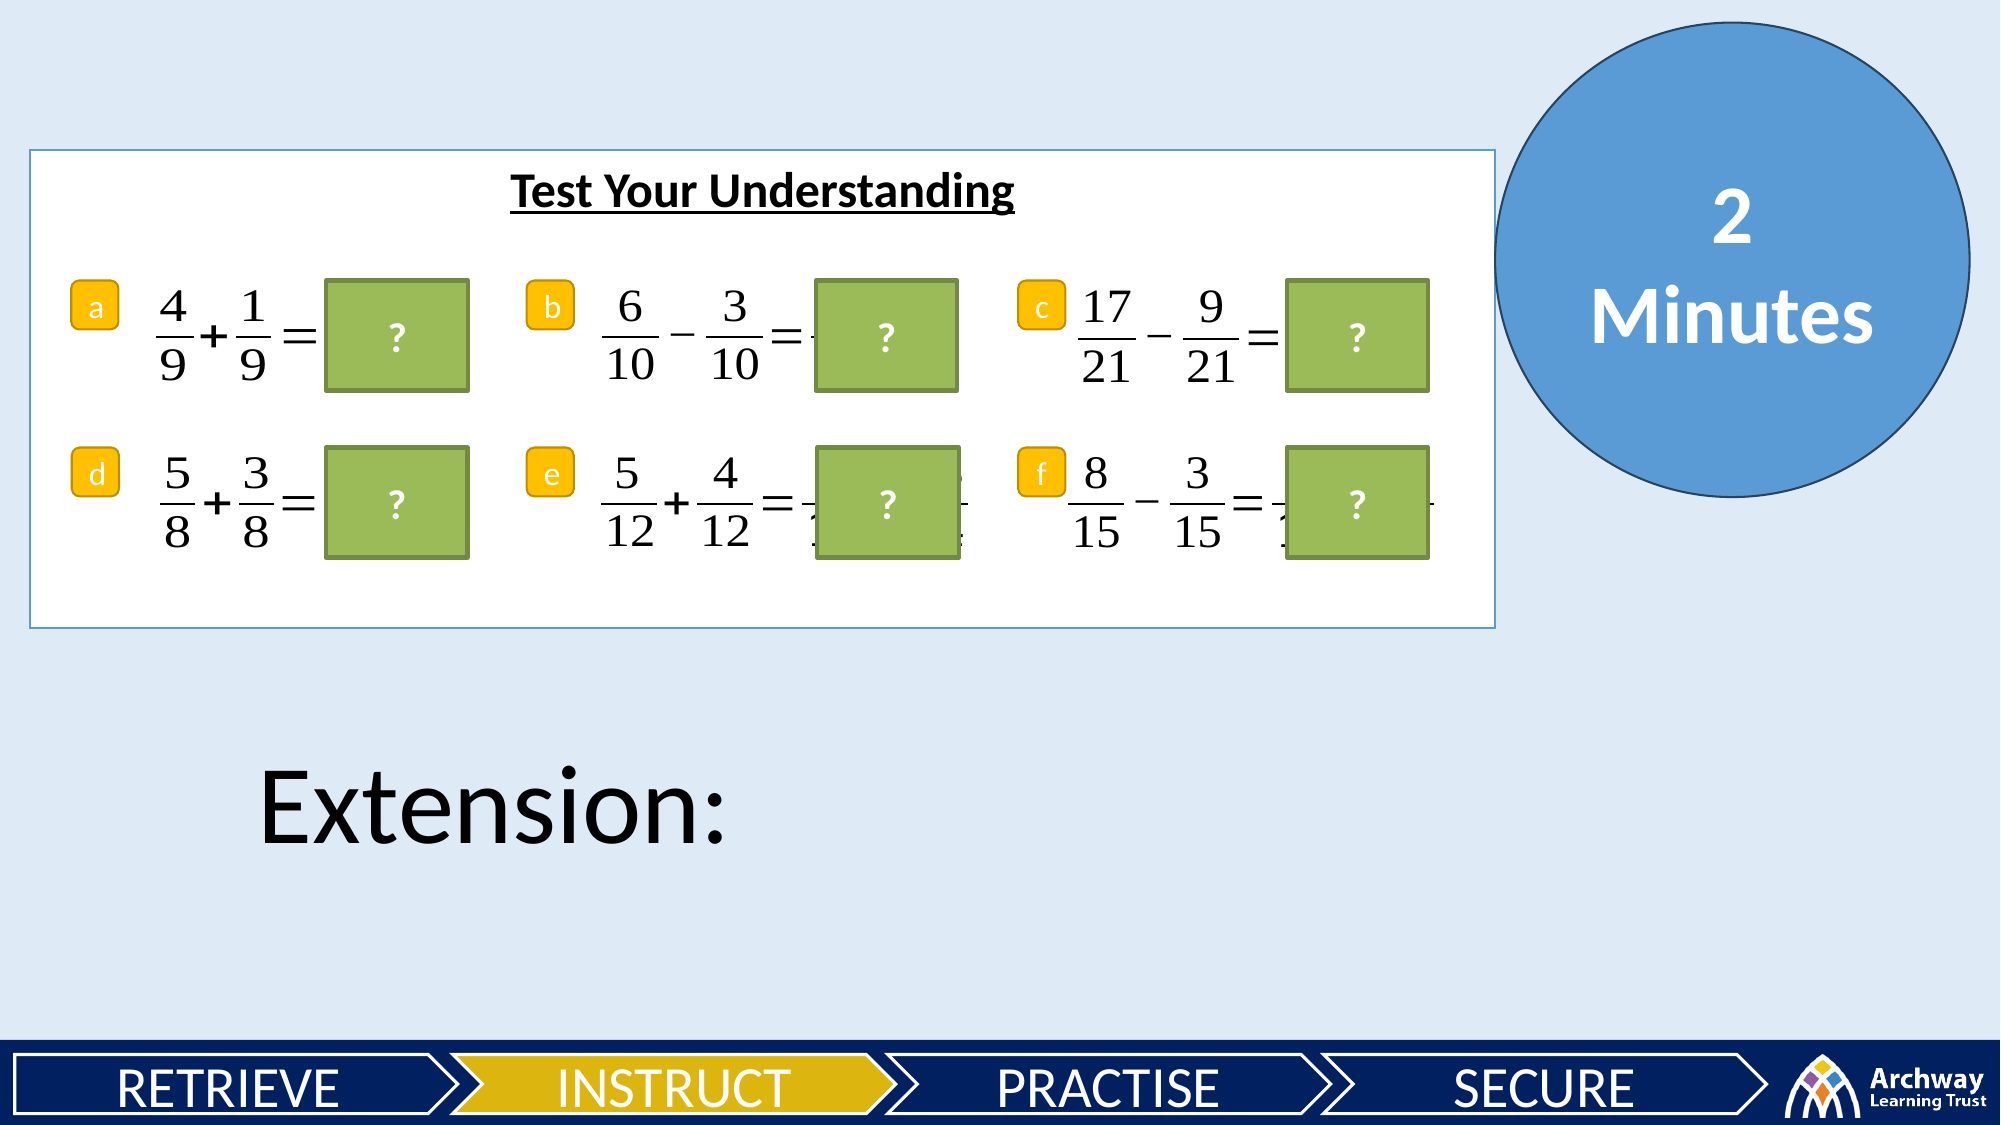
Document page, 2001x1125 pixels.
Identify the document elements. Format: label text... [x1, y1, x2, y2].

text_box b [525, 279, 575, 331]
text_box e [525, 446, 575, 498]
picture [1783, 1053, 1987, 1118]
text_box ? [815, 280, 958, 391]
text_box Test Your Understanding [29, 149, 1496, 629]
text_box ? [326, 280, 468, 391]
text_box ? [325, 447, 468, 558]
text_box a [70, 279, 120, 331]
text_box d [70, 446, 121, 498]
text_box ? [1286, 447, 1429, 558]
text_box ? [817, 447, 959, 558]
text_box f [1017, 446, 1067, 498]
text_box 2 Minutes [1494, 21, 1971, 499]
text_box c [1017, 279, 1067, 331]
text_box ? [1286, 280, 1429, 391]
